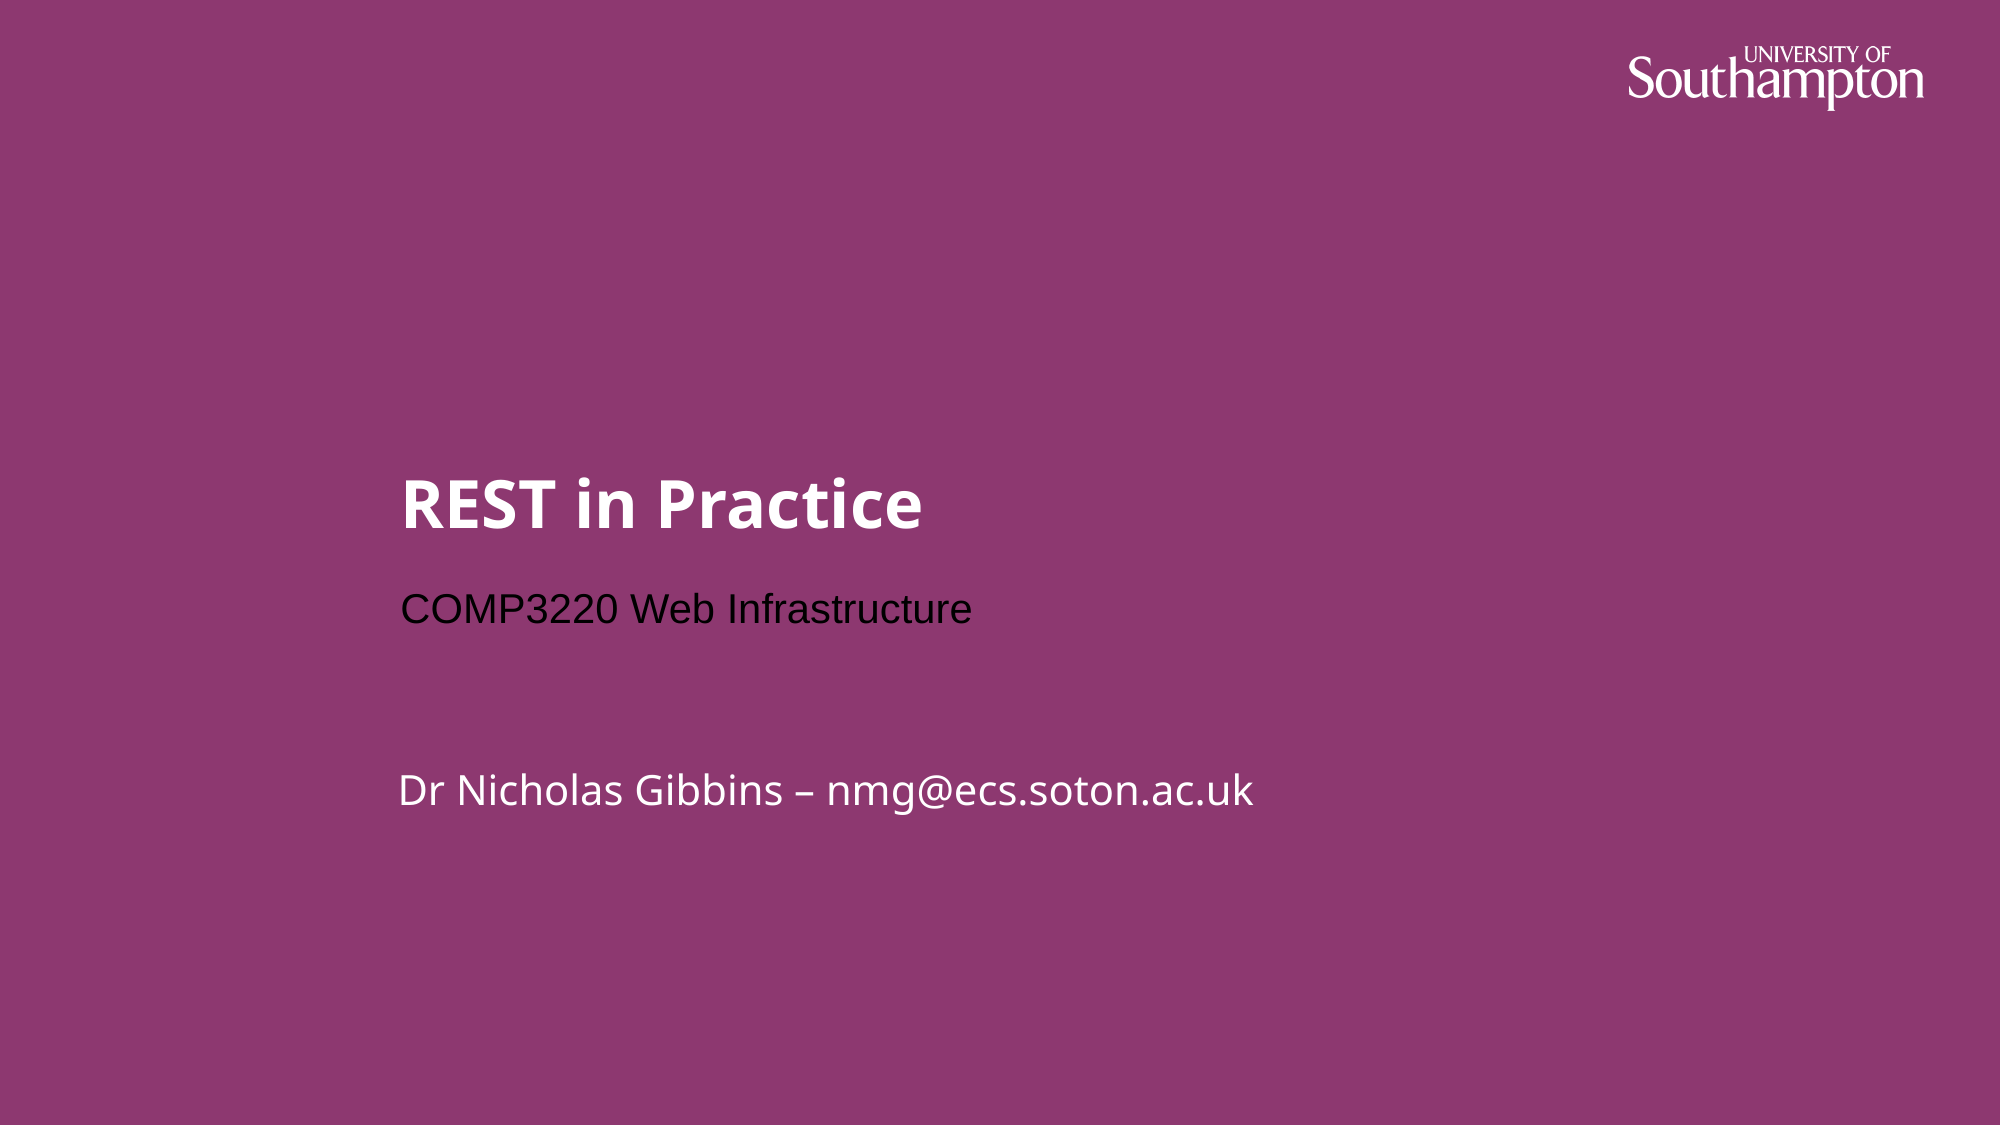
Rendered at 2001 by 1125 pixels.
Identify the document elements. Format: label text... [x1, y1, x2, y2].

picture [1629, 46, 1924, 111]
list Dr Nicholas Gibbins – nmg@ecs.soton.ac.uk [385, 763, 1615, 823]
subtitle COMP3220 Web Infrastructure [385, 574, 1615, 740]
title REST in Practice [385, 350, 1615, 551]
